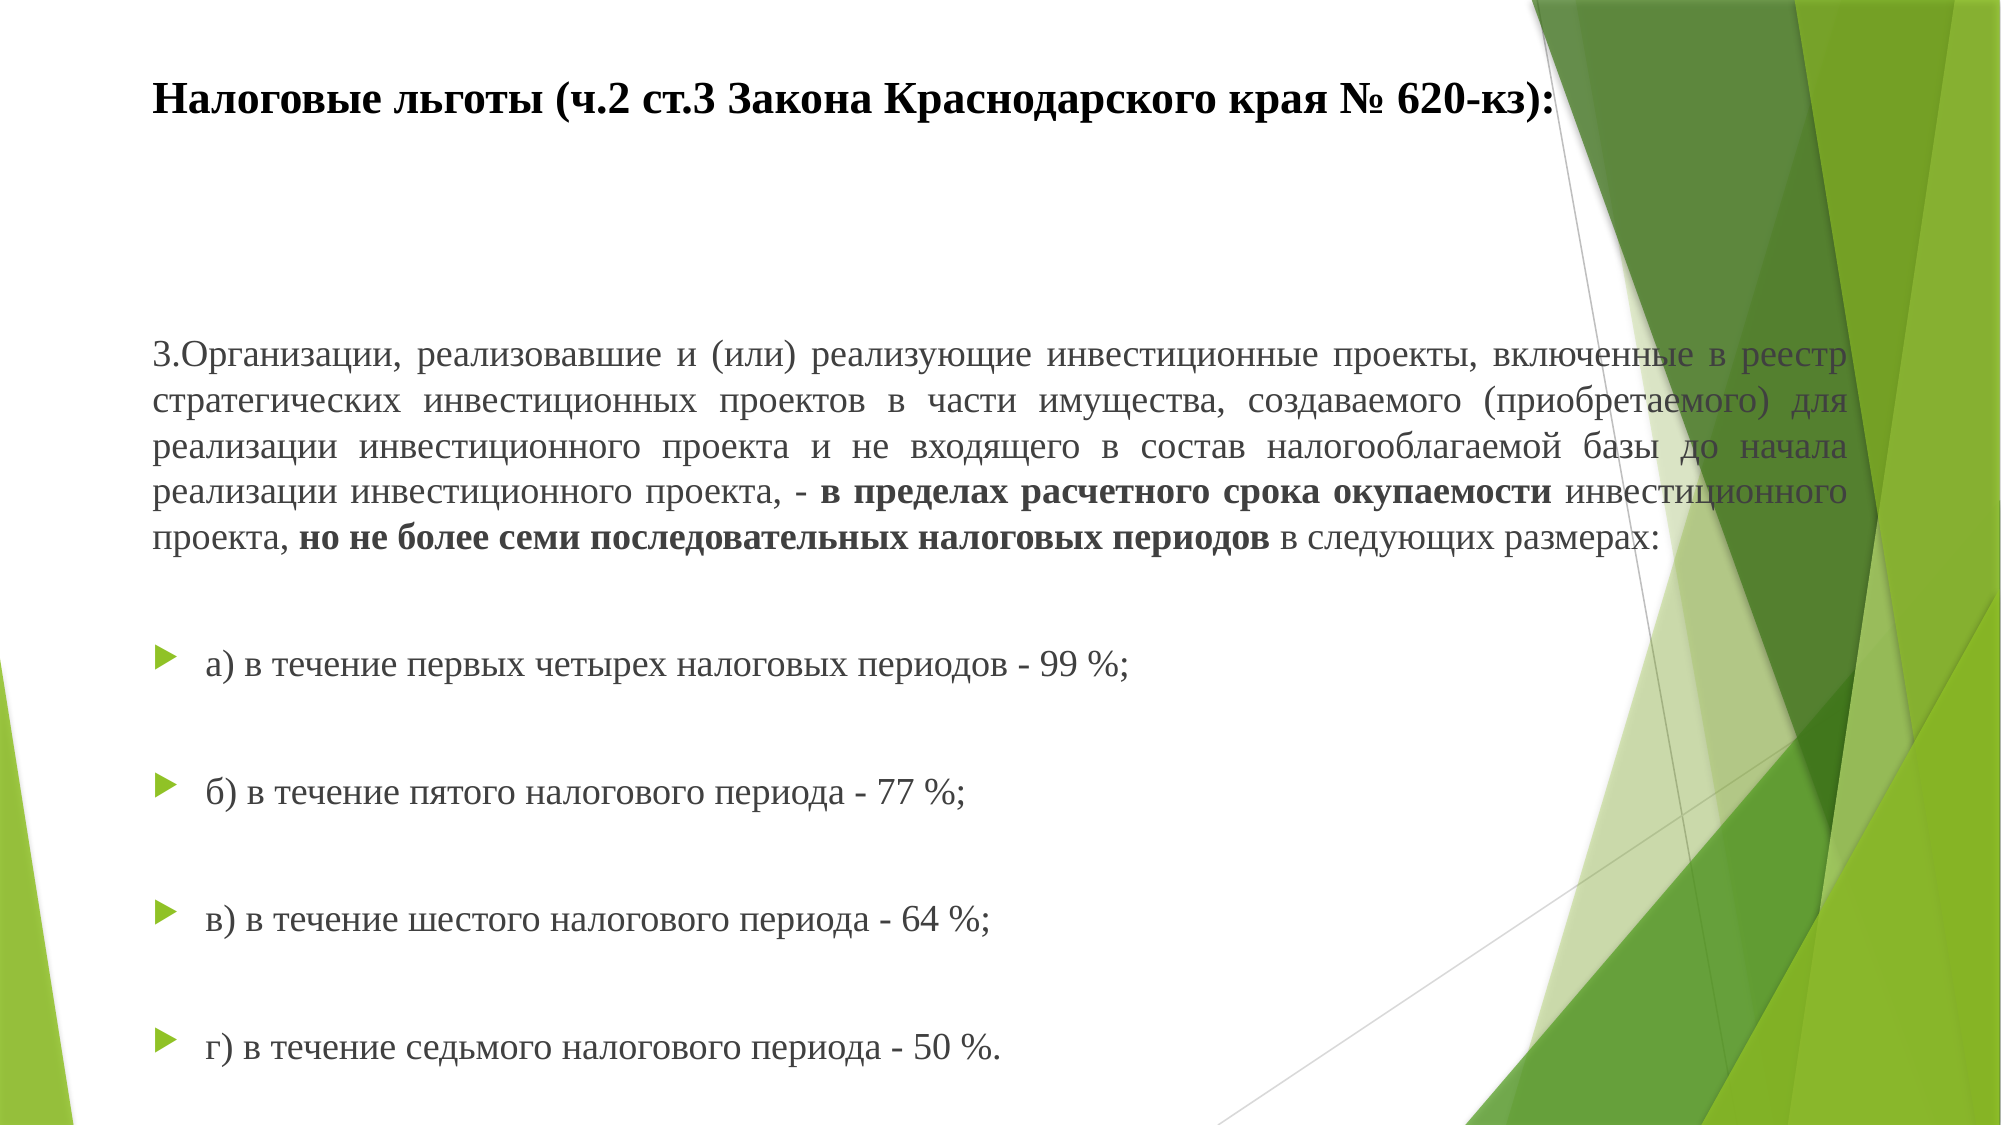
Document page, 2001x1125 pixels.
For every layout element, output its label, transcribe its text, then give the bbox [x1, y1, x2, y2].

list 3.Организации, реализовавшие и (или) реализующие инвестиционные проекты, включенные в реестр стратегических инвестиционных проектов в части имущества, создаваемого (приобретаемого) для реализации инвестиционного проекта и не входящего в состав налогооблагаемой базы до начала реализации инвестиционного проекта, - в пределах расчетного срока окупаемости инвестиционного проекта, но не более семи последовательных налоговых периодов в следующих размерах: а) в течение первых четырех налоговых периодов - 99 %; б) в течение пятого налогового периода - 77 %; в) в течение шестого налогового периода - 64 %; г) в течение седьмого налогового периода - 50 %. [137, 321, 1863, 1089]
title Налоговые льготы (ч.2 ст.3 Закона Краснодарского края № 620-кз): [137, 59, 1863, 190]
